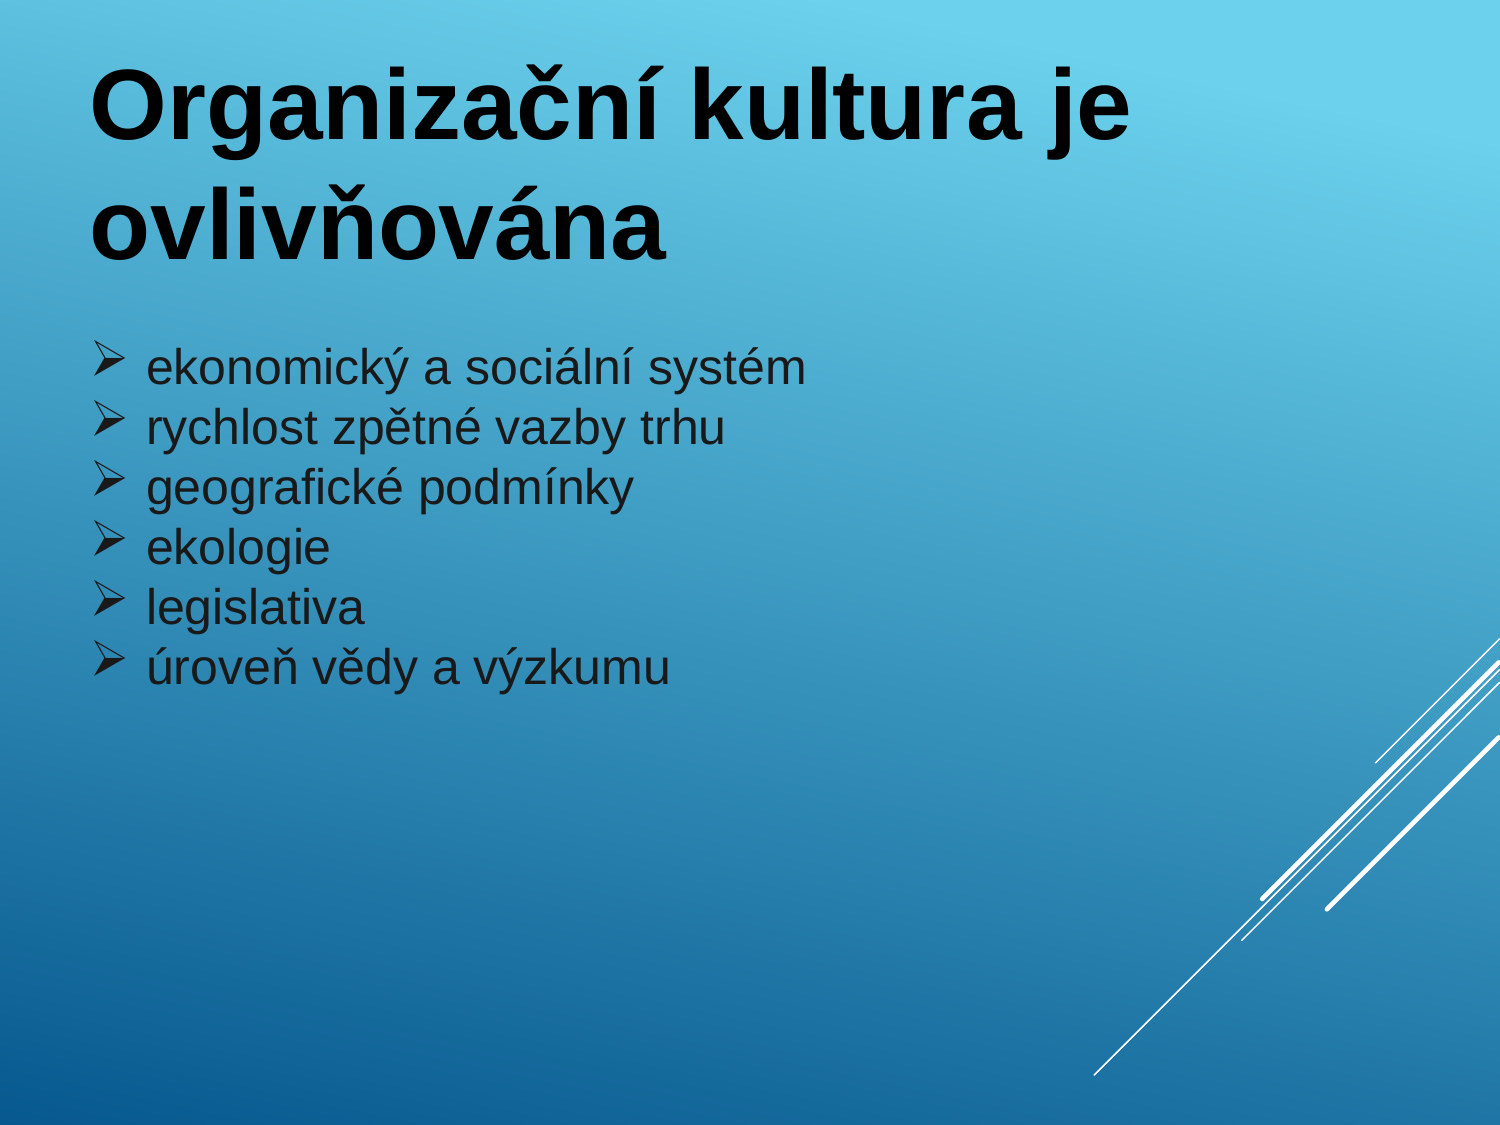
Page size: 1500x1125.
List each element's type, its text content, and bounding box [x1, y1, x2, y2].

text_box ekonomický a sociální systém rychlost zpětné vazby trhu geografické podmínky ekologie legislativa úroveň vědy a výzkumu [74, 319, 1425, 1078]
text_box Organizační kultura je ovlivňována [74, 45, 1425, 295]
